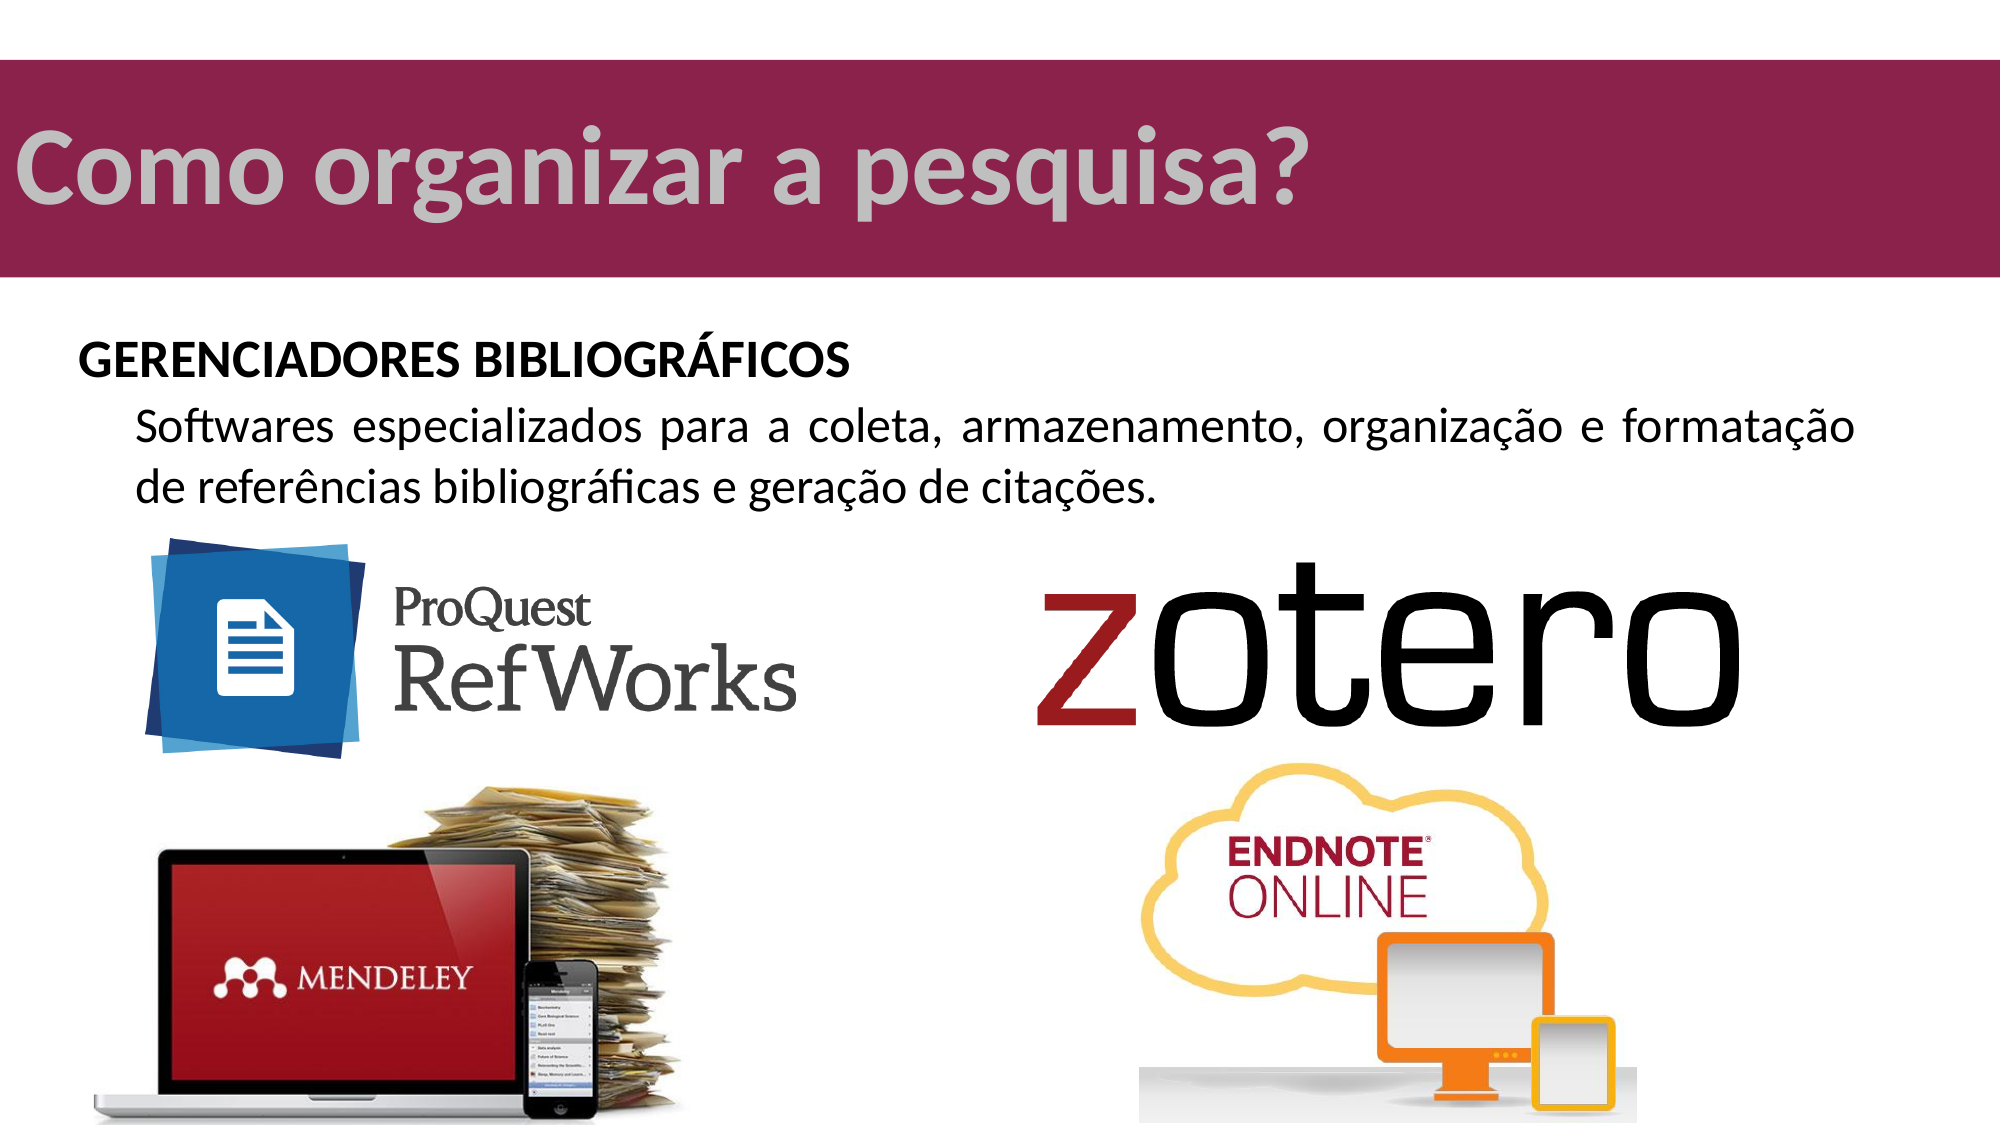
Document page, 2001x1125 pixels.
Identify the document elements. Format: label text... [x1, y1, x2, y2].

picture [1036, 562, 1739, 727]
picture [93, 785, 699, 1125]
picture [145, 538, 797, 759]
list GERENCIADORES BIBLIOGRÁFICOS Softwares especializados para a coleta, armazenamento, organização e formatação de referências bibliográficas e geração de citações. [63, 315, 1872, 604]
picture [1139, 758, 1637, 1124]
title Como organizar a pesquisa? [0, 59, 2000, 278]
